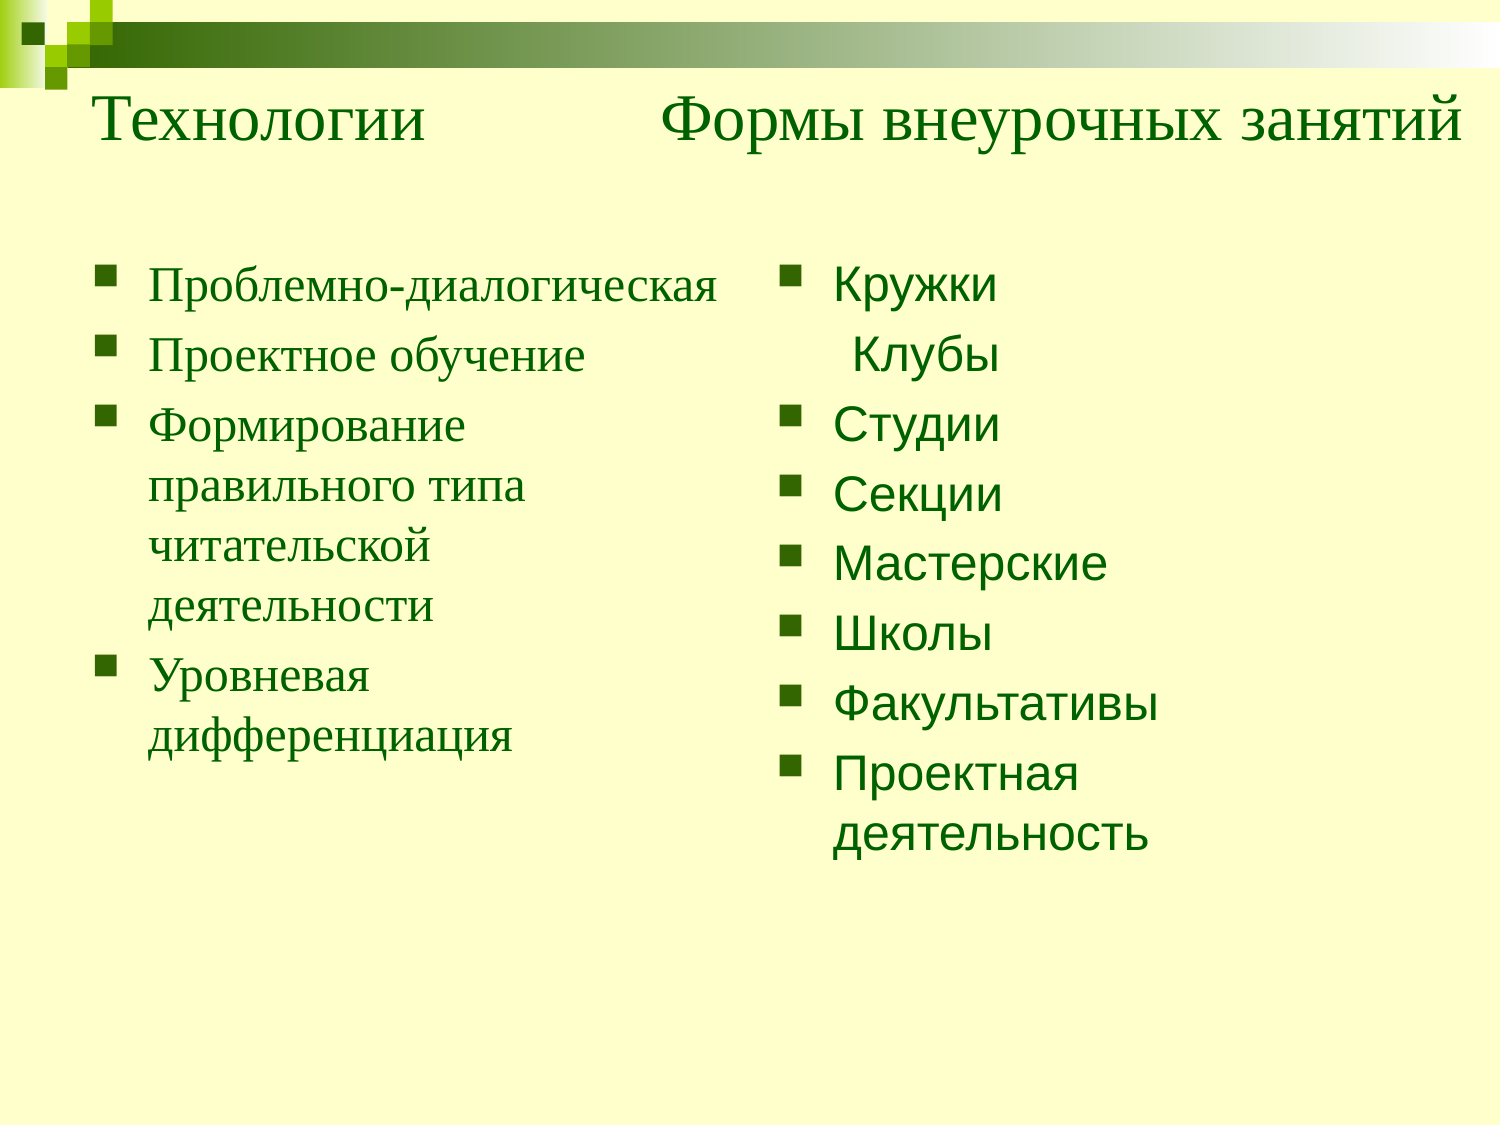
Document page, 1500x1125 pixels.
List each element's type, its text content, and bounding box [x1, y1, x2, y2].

title Технологии Формы внеурочных занятий [76, 42, 1500, 185]
list Проблемно-диалогическая Проектное обучение Формирование правильного типа читательской деятельности Уровневая дифференциация [76, 243, 740, 882]
list Кружки Клубы Студии Секции Мастерские Школы Факультативы Проектная деятельность [761, 243, 1425, 882]
